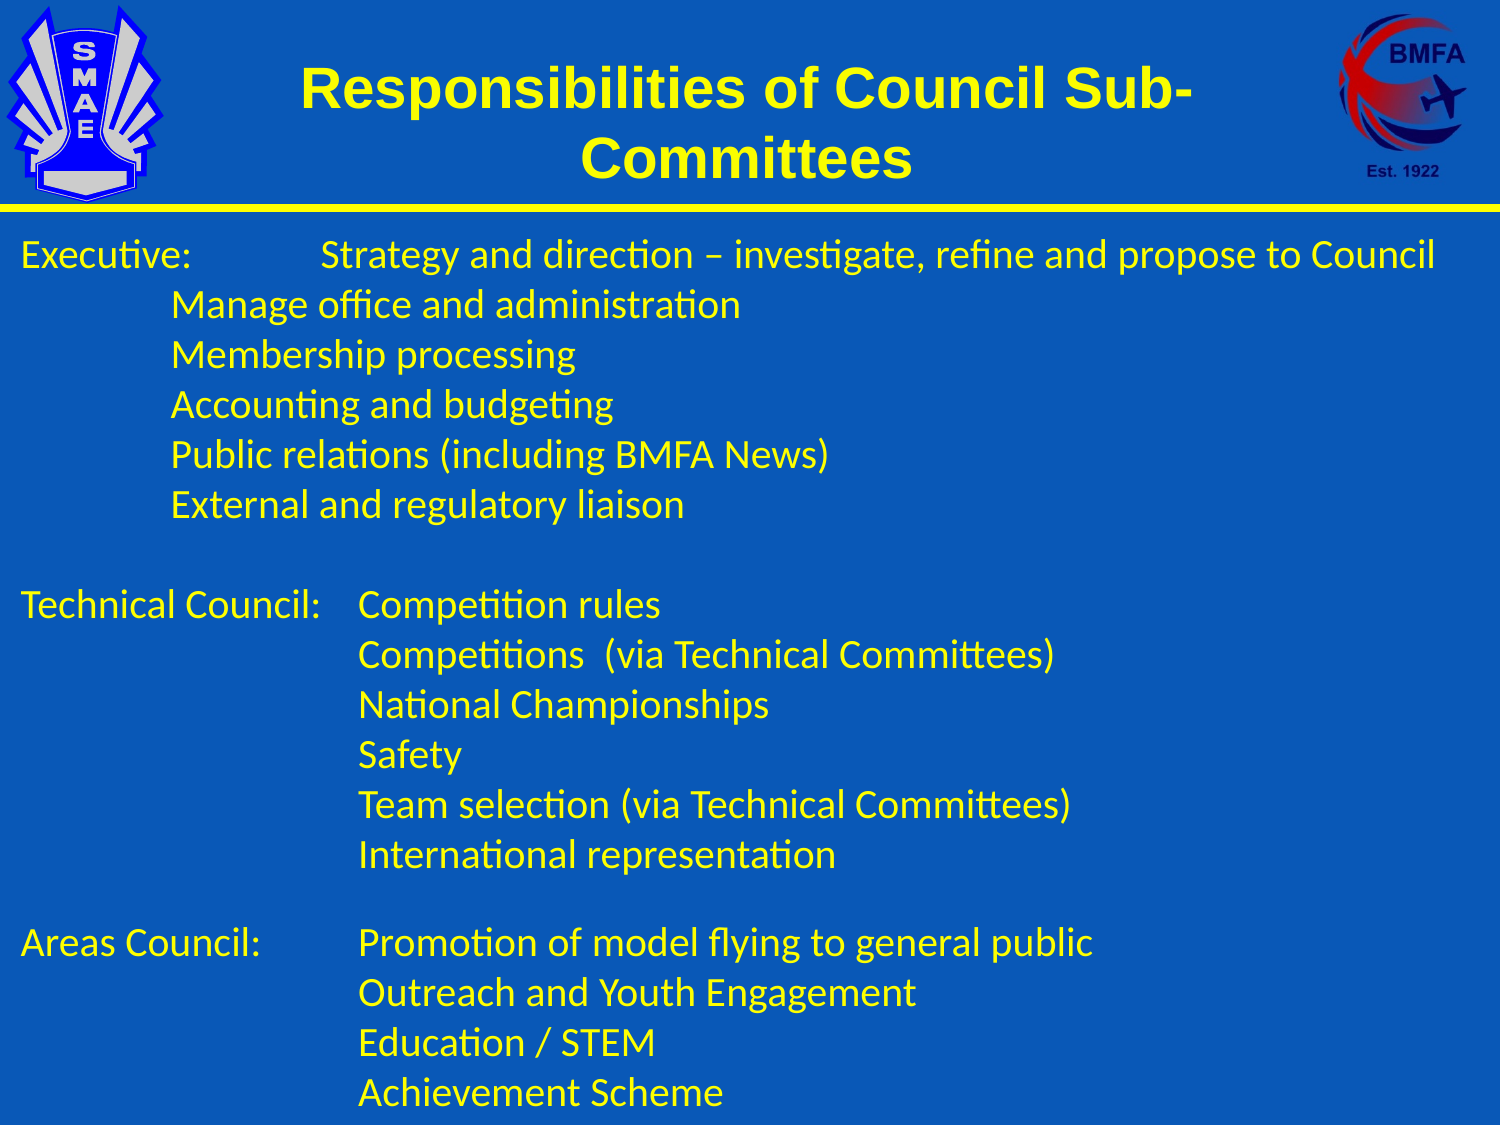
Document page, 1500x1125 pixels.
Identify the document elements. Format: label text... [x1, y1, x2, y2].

picture [0, 0, 1500, 204]
picture [0, 212, 1500, 1125]
text_box Responsibilities of Council Sub-Committees [147, 42, 1348, 198]
text_box Executive: Strategy and direction – investigate, refine and propose to Council Manage office and administration Membership processing Accounting and budgeting Public relations (including BMFA News) External and regulatory liaison Technical Council: Competition rules Competitions (via Technical Committees) National Championships Safety Team selection (via Technical Committees) International representation Areas Council: Promotion of model flying to general public Outreach and Youth Engagement Education / STEM Achievement Scheme Safety [5, 219, 1500, 1125]
